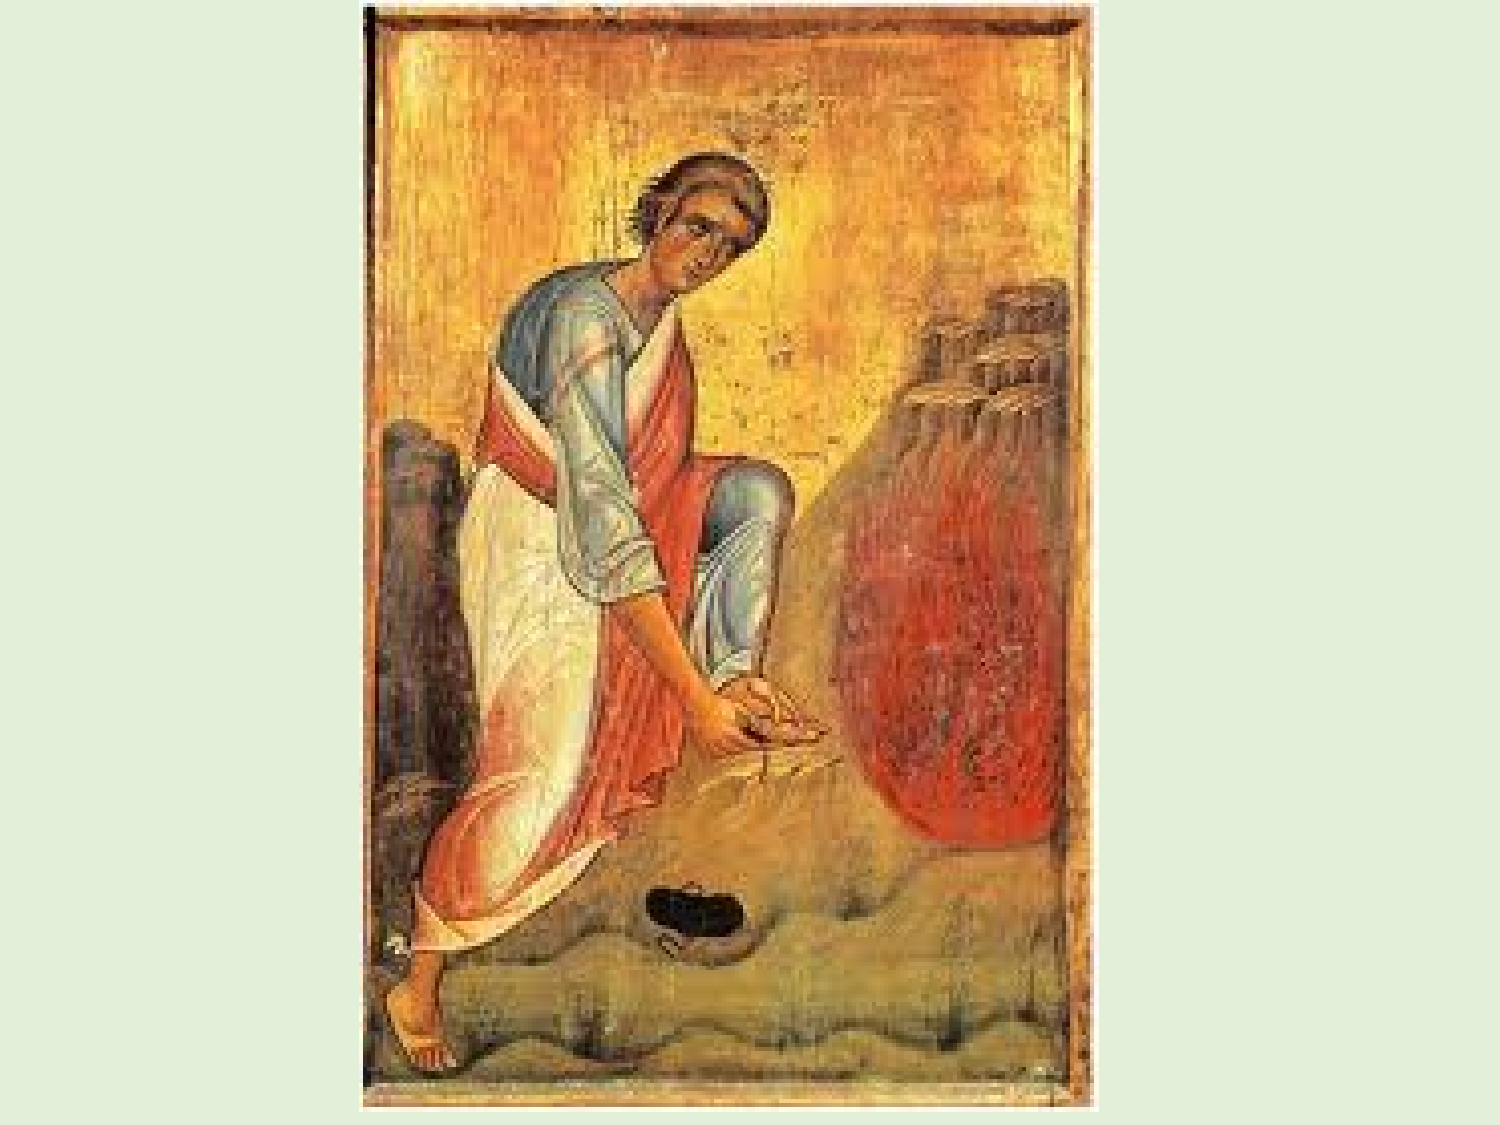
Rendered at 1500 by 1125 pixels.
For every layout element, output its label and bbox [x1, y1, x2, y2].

picture [359, 0, 1099, 1112]
